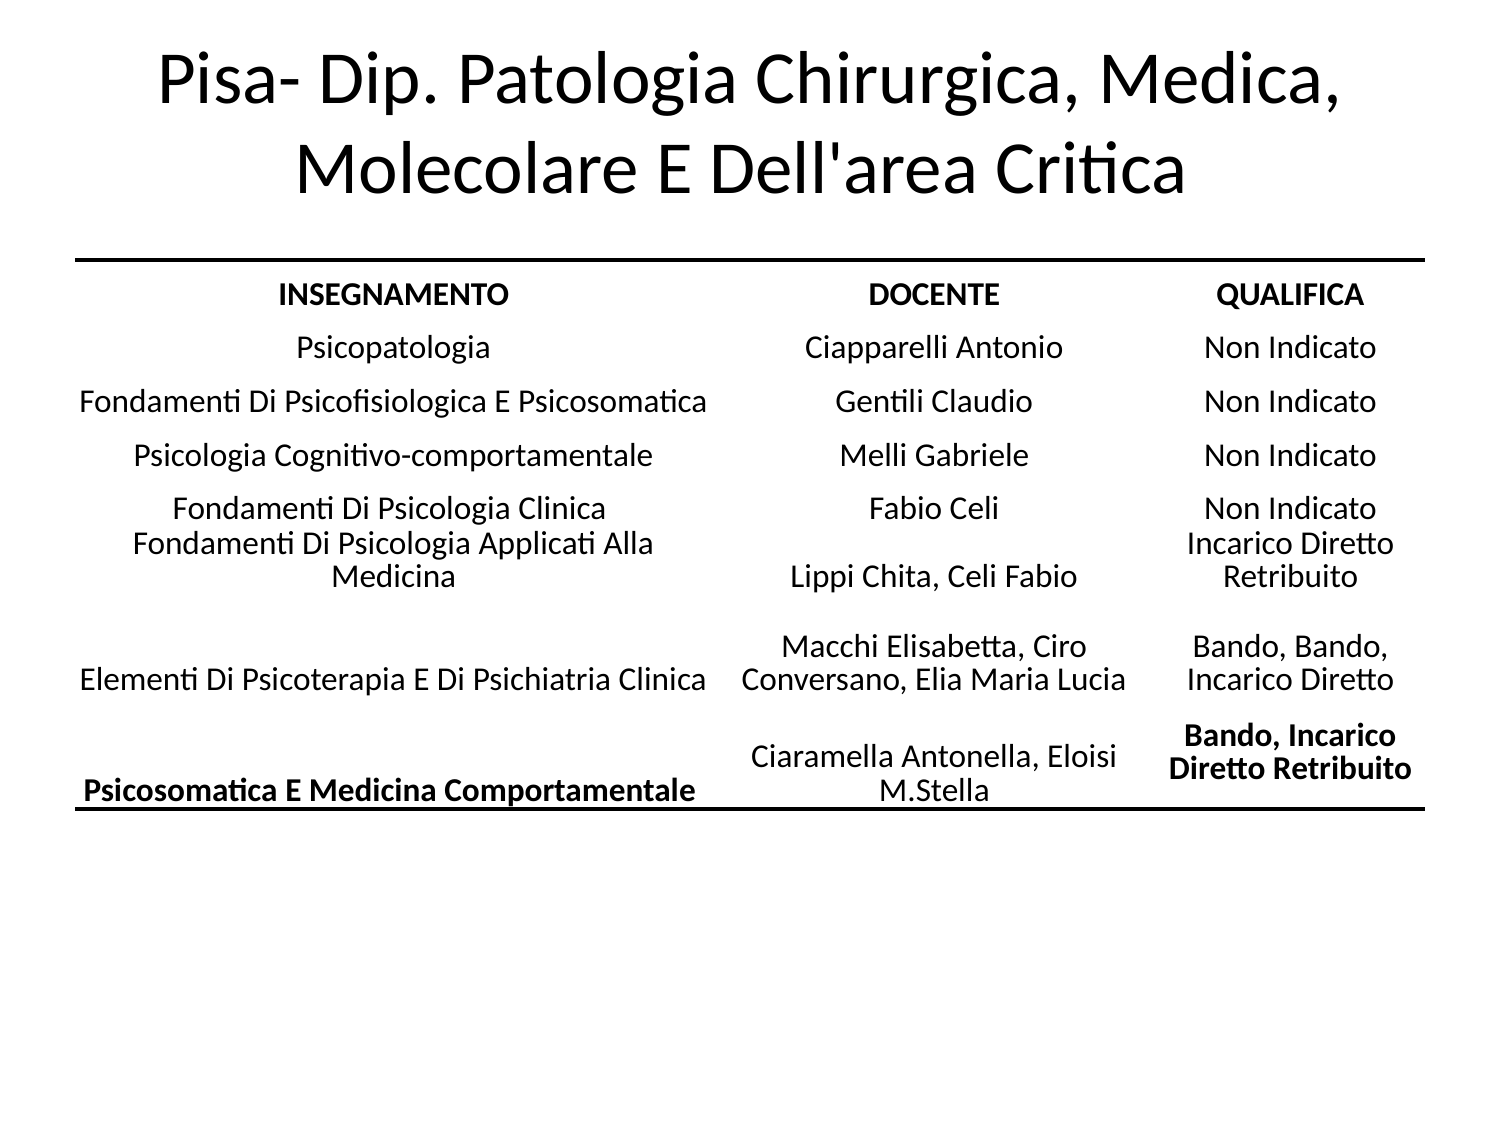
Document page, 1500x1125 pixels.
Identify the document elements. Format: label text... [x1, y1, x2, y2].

table_cell Non Indicato [1156, 313, 1425, 367]
table_cell Bando, Incarico Diretto Retribuito [1156, 699, 1425, 807]
table_cell Non Indicato [1156, 367, 1425, 421]
table_cell Ciapparelli Antonio [713, 313, 1156, 367]
table_cell Gentili Claudio [713, 367, 1156, 421]
table_cell Psicopatologia [75, 313, 713, 367]
table_cell Non Indicato [1156, 421, 1425, 474]
table_cell Psicologia Cognitivo-comportamentale [75, 421, 713, 474]
table_cell Psicosomatica E Medicina Comportamentale [75, 699, 713, 807]
table_cell Non Indicato [1156, 474, 1425, 528]
table_cell Ciaramella Antonella, Eloisi M.Stella [713, 699, 1156, 807]
table_cell Incarico Diretto Retribuito [1156, 528, 1425, 596]
table_header DOCENTE [713, 262, 1156, 313]
table_cell Lippi Chita, Celi Fabio [713, 528, 1156, 596]
table_header INSEGNAMENTO [75, 262, 713, 313]
table_cell Fondamenti Di Psicologia Applicati Alla Medicina [75, 528, 713, 596]
table_cell Elementi Di Psicoterapia E Di Psichiatria Clinica [75, 596, 713, 699]
table_cell Melli Gabriele [713, 421, 1156, 474]
title Pisa- Dip. Patologia Chirurgica, Medica, Molecolare E Dell'area Critica [75, 24, 1425, 212]
table_cell Macchi Elisabetta, Ciro Conversano, Elia Maria Lucia [713, 596, 1156, 699]
table_header QUALIFICA [1156, 262, 1425, 313]
table_cell Fondamenti Di Psicologia Clinica [75, 474, 713, 528]
table_cell Fondamenti Di Psicofisiologica E Psicosomatica [75, 367, 713, 421]
table_cell Bando, Bando, Incarico Diretto [1156, 596, 1425, 699]
table_cell Fabio Celi [713, 474, 1156, 528]
